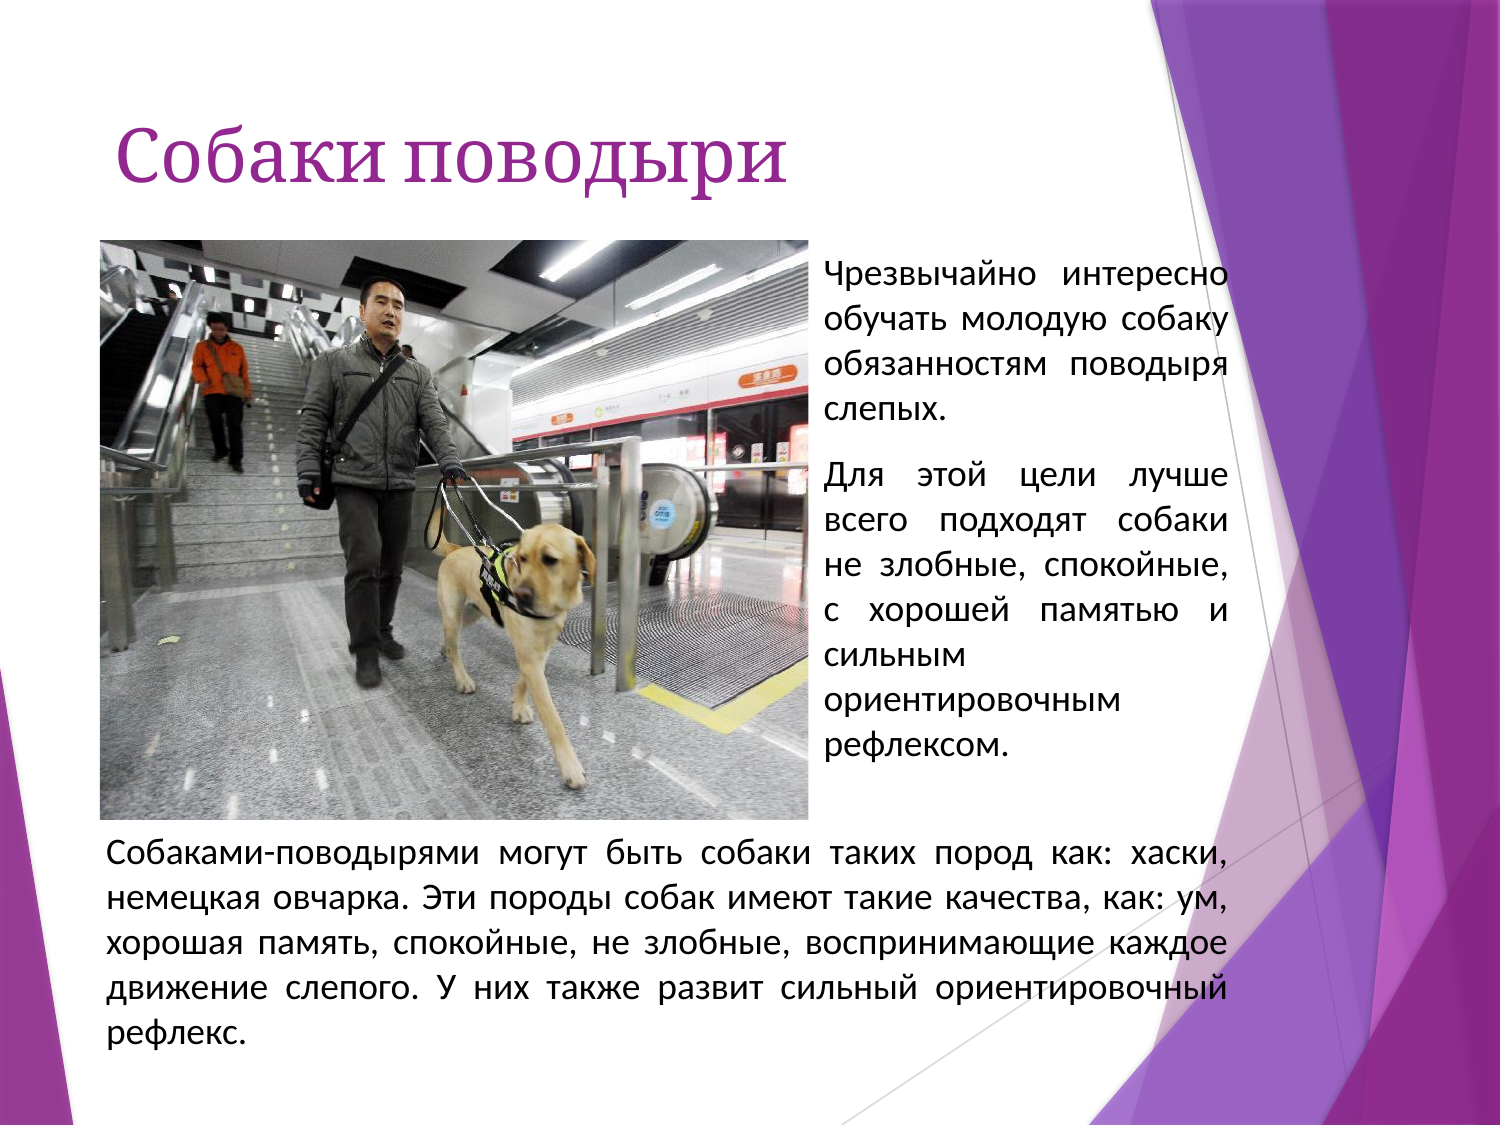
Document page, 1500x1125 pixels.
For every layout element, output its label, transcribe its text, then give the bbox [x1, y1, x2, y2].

title Собаки поводыри [99, 99, 1142, 240]
text_box Чрезвычайно интересно обучать молодую собаку обязанностям поводыря слепых. Для этой цели лучше всего подходят собаки не злобные, спокойные, с хорошей памятью и сильным ориентировочным рефлексом. [809, 240, 1245, 819]
text_box Собаками-поводырями могут быть собаки таких пород как: хаски, немецкая овчарка. Эти породы собак имеют такие качества, как: ум, хорошая память, спокойные, не злобные, воспринимающие каждое движение слепого. У них также развит сильный ориентировочный рефлекс. [91, 819, 1245, 1069]
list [99, 240, 809, 820]
